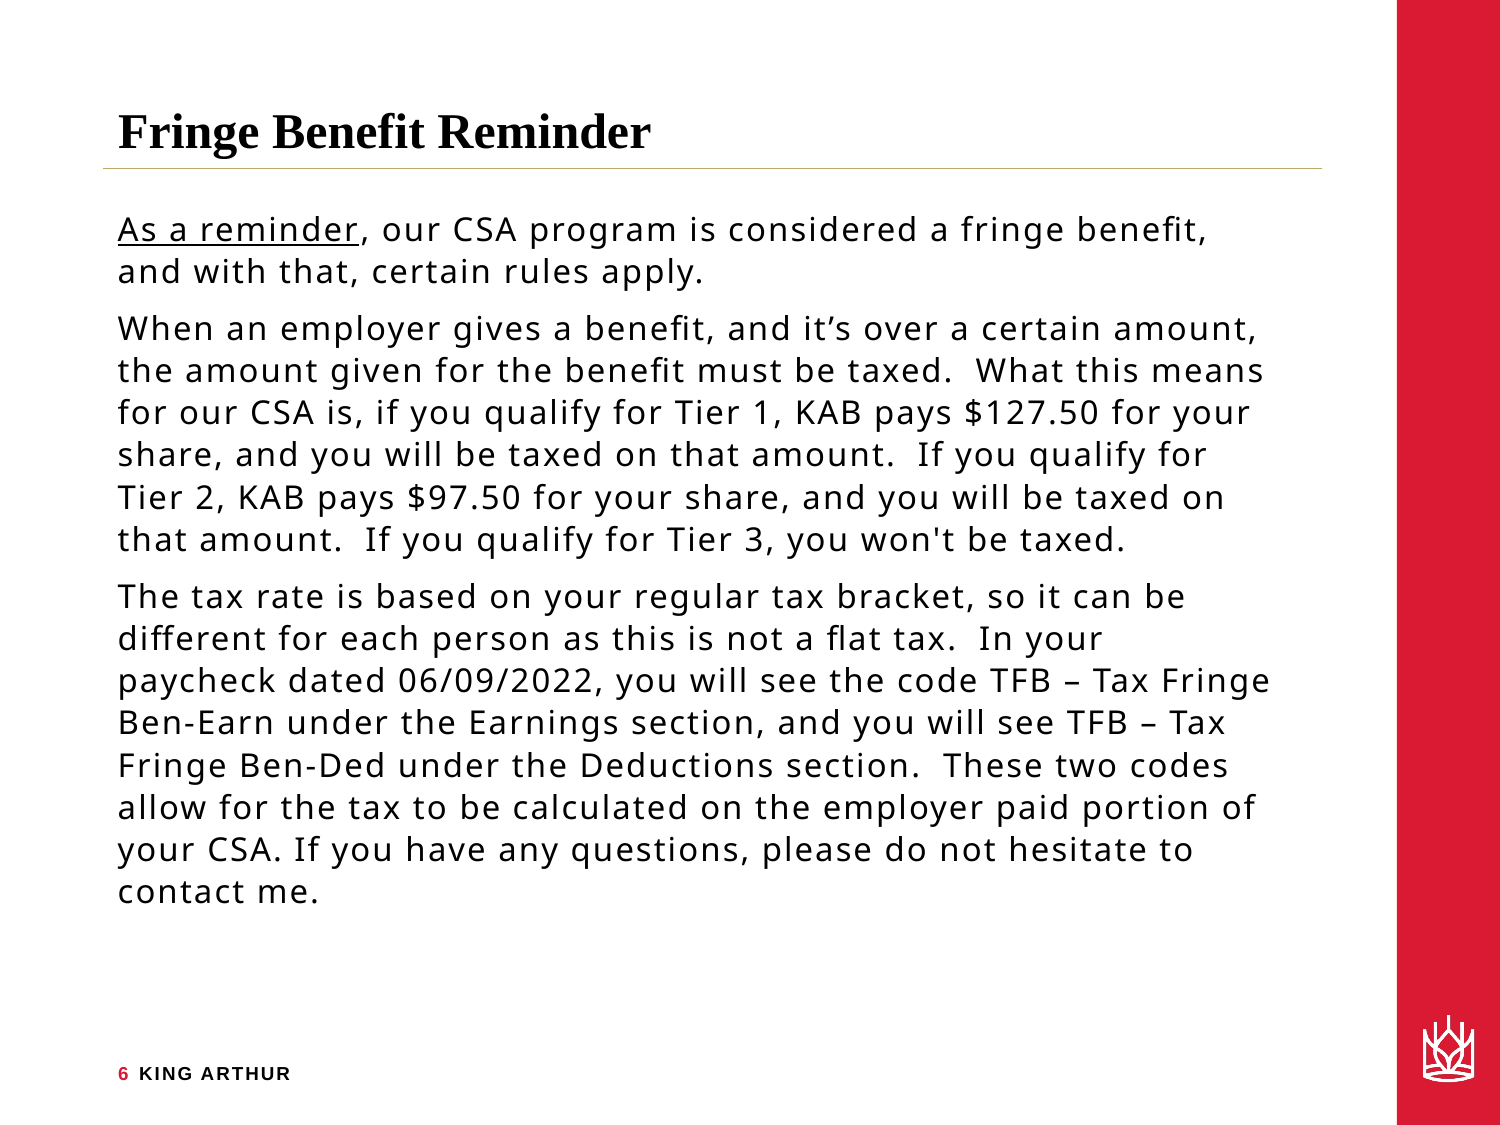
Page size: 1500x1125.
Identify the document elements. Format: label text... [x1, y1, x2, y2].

title Fringe Benefit Reminder [103, 9, 1292, 167]
picture [1421, 1013, 1476, 1084]
footer 6 KING ARTHUR [103, 1042, 768, 1103]
list As a reminder, our CSA program is considered a fringe benefit, and with that, certain rules apply. When an employer gives a benefit, and it’s over a certain amount, the amount given for the benefit must be taxed. What this means for our CSA is, if you qualify for Tier 1, KAB pays $127.50 for your share, and you will be taxed on that amount. If you qualify for Tier 2, KAB pays $97.50 for your share, and you will be taxed on that amount. If you qualify for Tier 3, you won't be taxed. The tax rate is based on your regular tax bracket, so it can be different for each person as this is not a flat tax. In your paycheck dated 06/09/2022, you will see the code TFB – Tax Fringe Ben-Earn under the Earnings section, and you will see TFB – Tax Fringe Ben-Ded under the Deductions section. These two codes allow for the tax to be calculated on the employer paid portion of your CSA. If you have any questions, please do not hesitate to contact me. [102, 205, 1292, 958]
